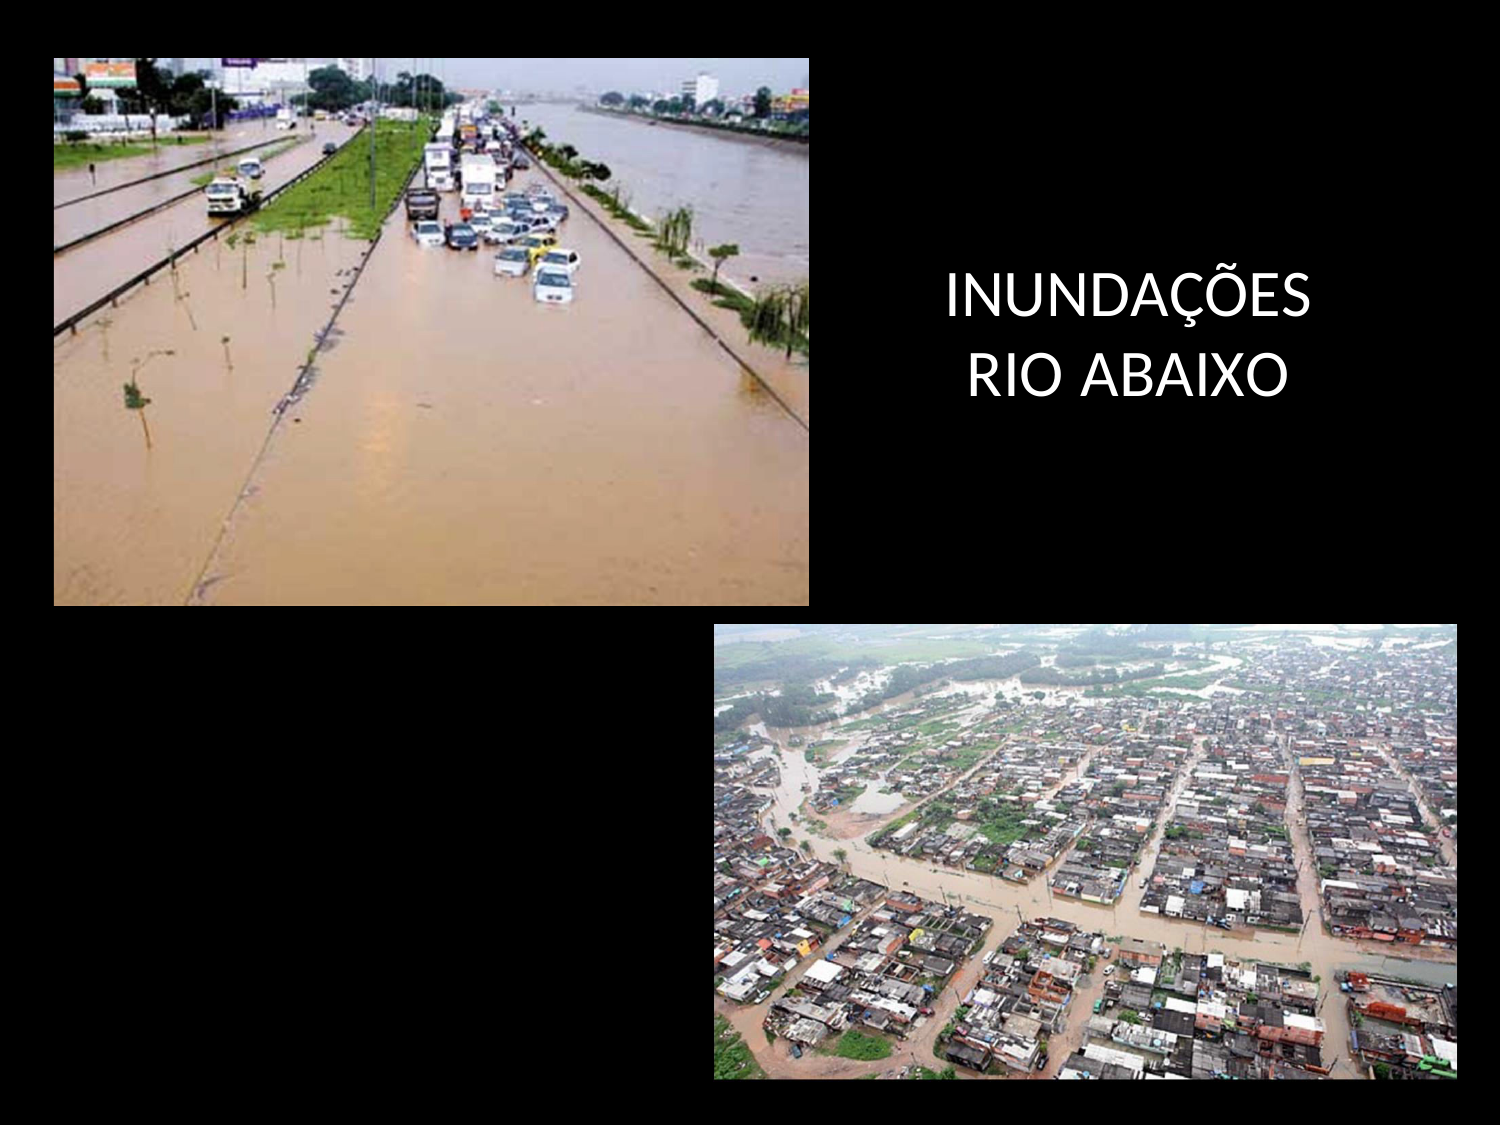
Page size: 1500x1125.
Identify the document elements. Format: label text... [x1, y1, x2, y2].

text_box [53, 58, 809, 606]
text_box [927, 231, 1329, 409]
text_box INUNDAÇÕES RIO ABAIXO [943, 249, 1313, 410]
text_box [658, 624, 1500, 1125]
